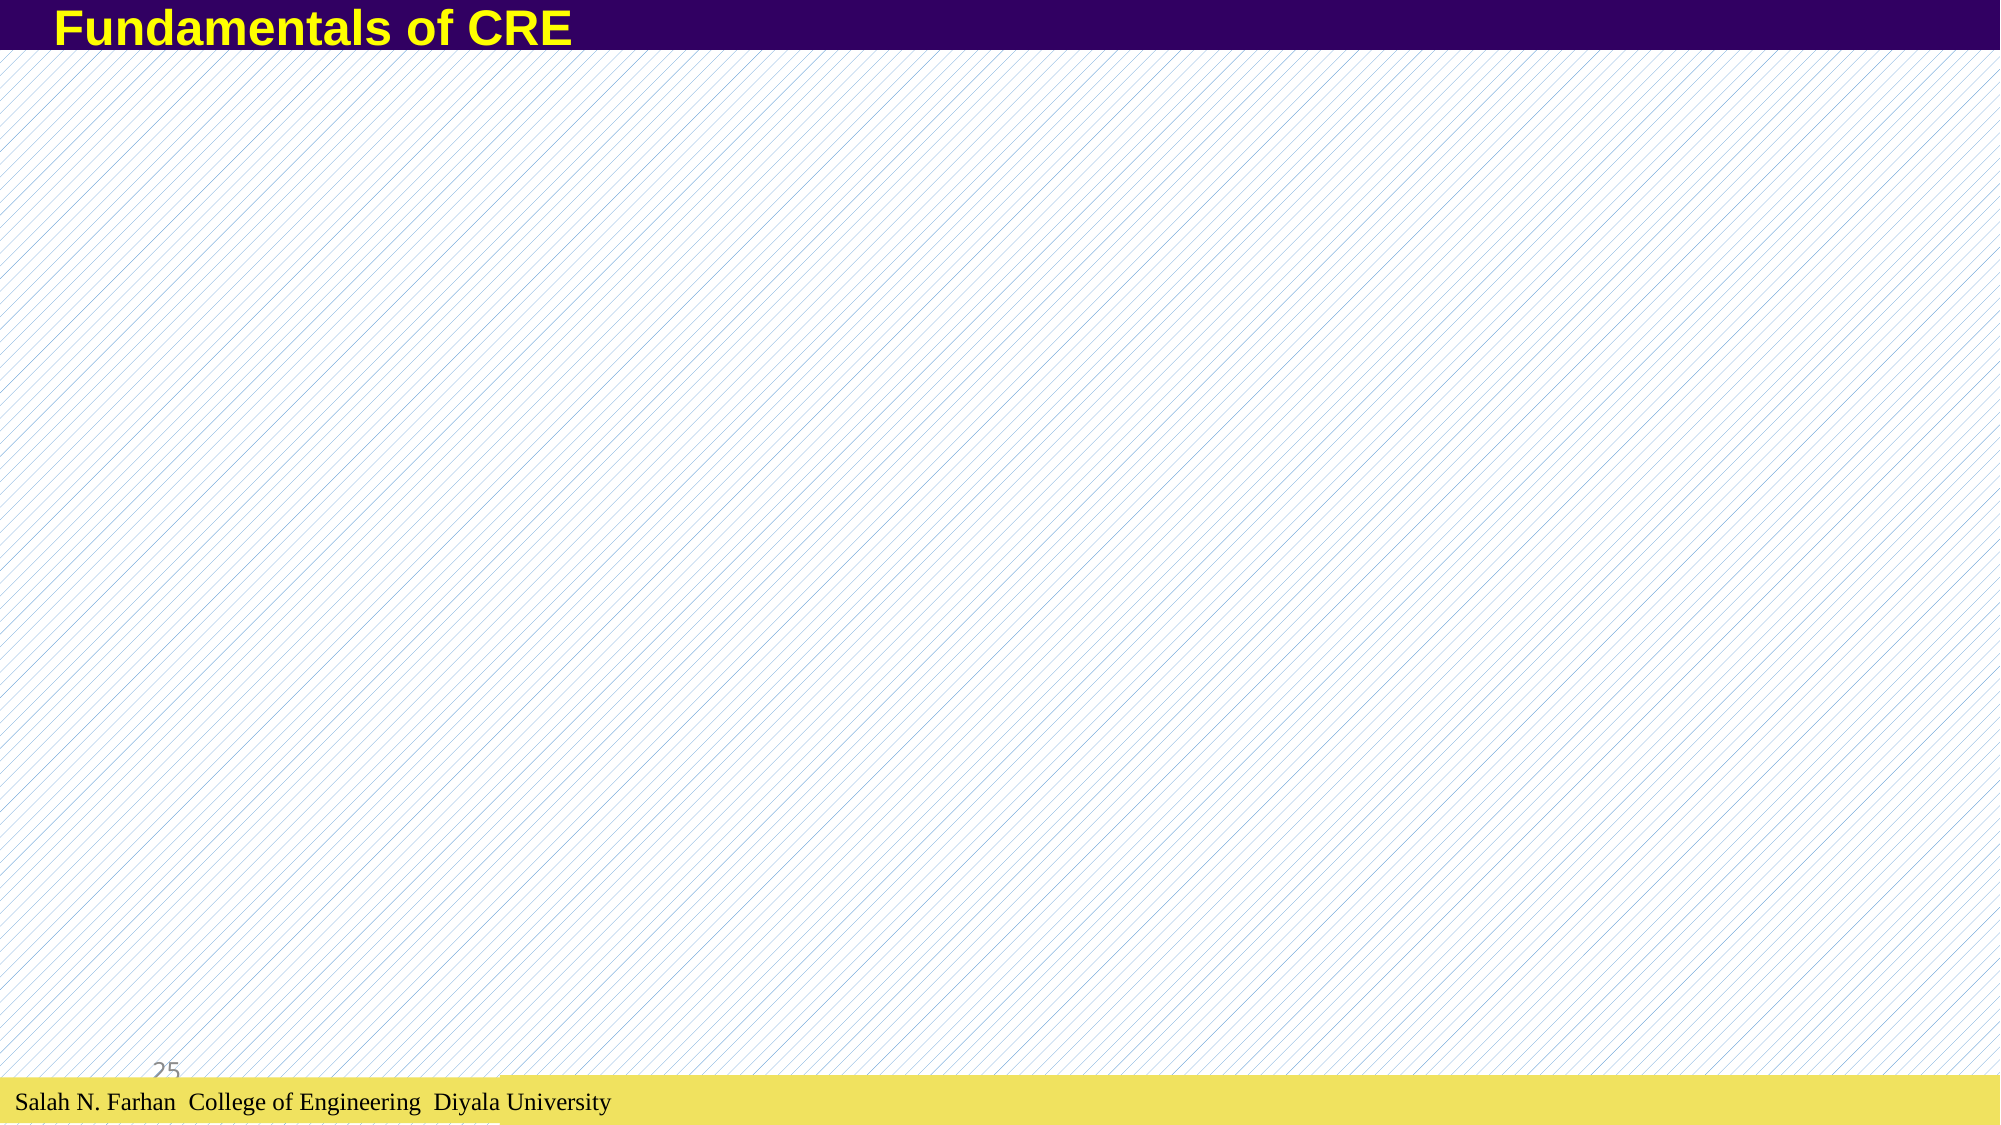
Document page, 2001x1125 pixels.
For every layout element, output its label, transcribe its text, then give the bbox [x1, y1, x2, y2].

text_box Fundamentals of CRE [0, 0, 2000, 50]
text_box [0, 1075, 2000, 1125]
slide_number 25 [137, 1042, 588, 1075]
